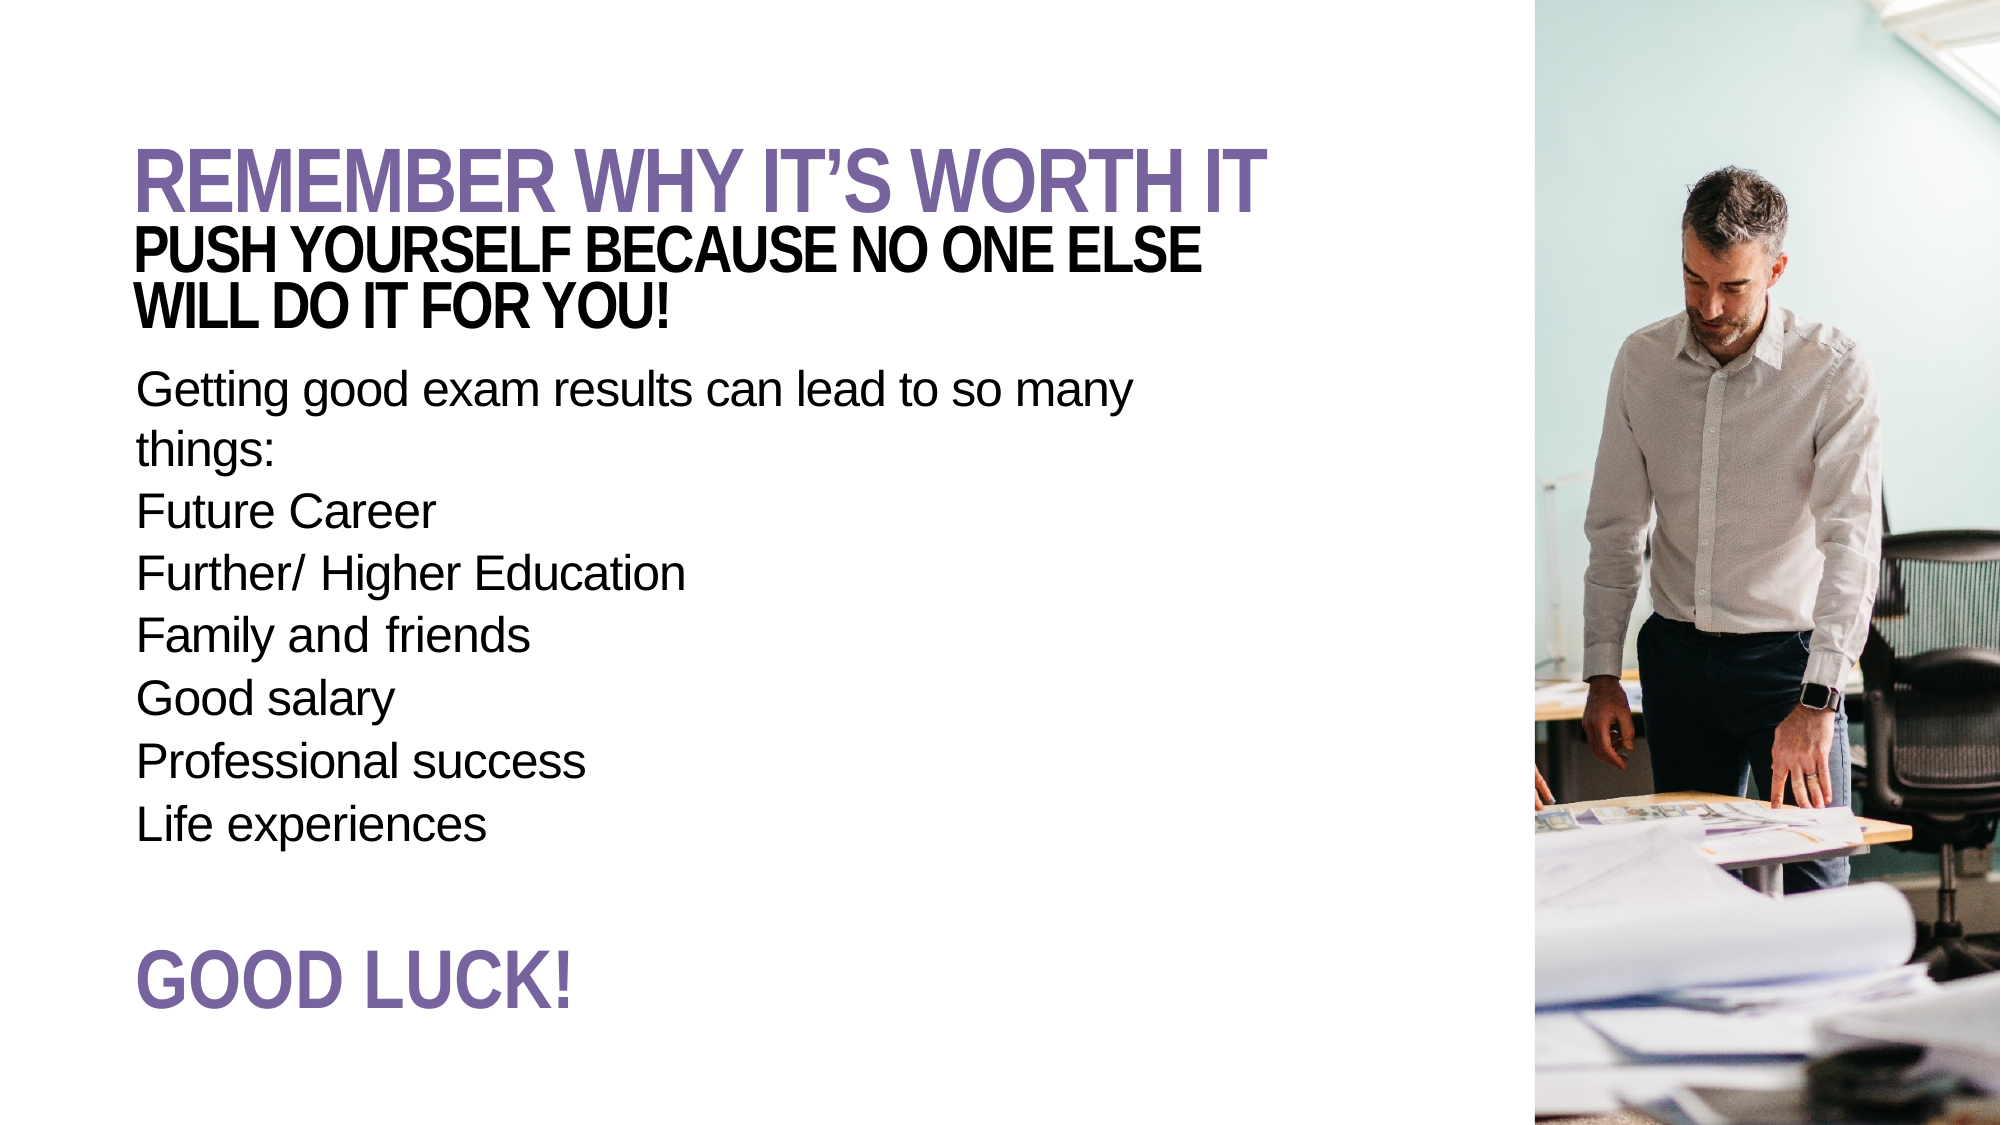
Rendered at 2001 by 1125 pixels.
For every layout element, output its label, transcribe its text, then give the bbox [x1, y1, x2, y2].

text_box Remember why it’s worth it Push yourself because no one else will do it for you! [118, 143, 1330, 347]
text_box Getting good exam results can lead to so many things: Future Career Further/ Higher Education Family and friends Good salary Professional success Life experiences GOOD LUCK! [118, 349, 1258, 1033]
picture [1534, 0, 2000, 1125]
